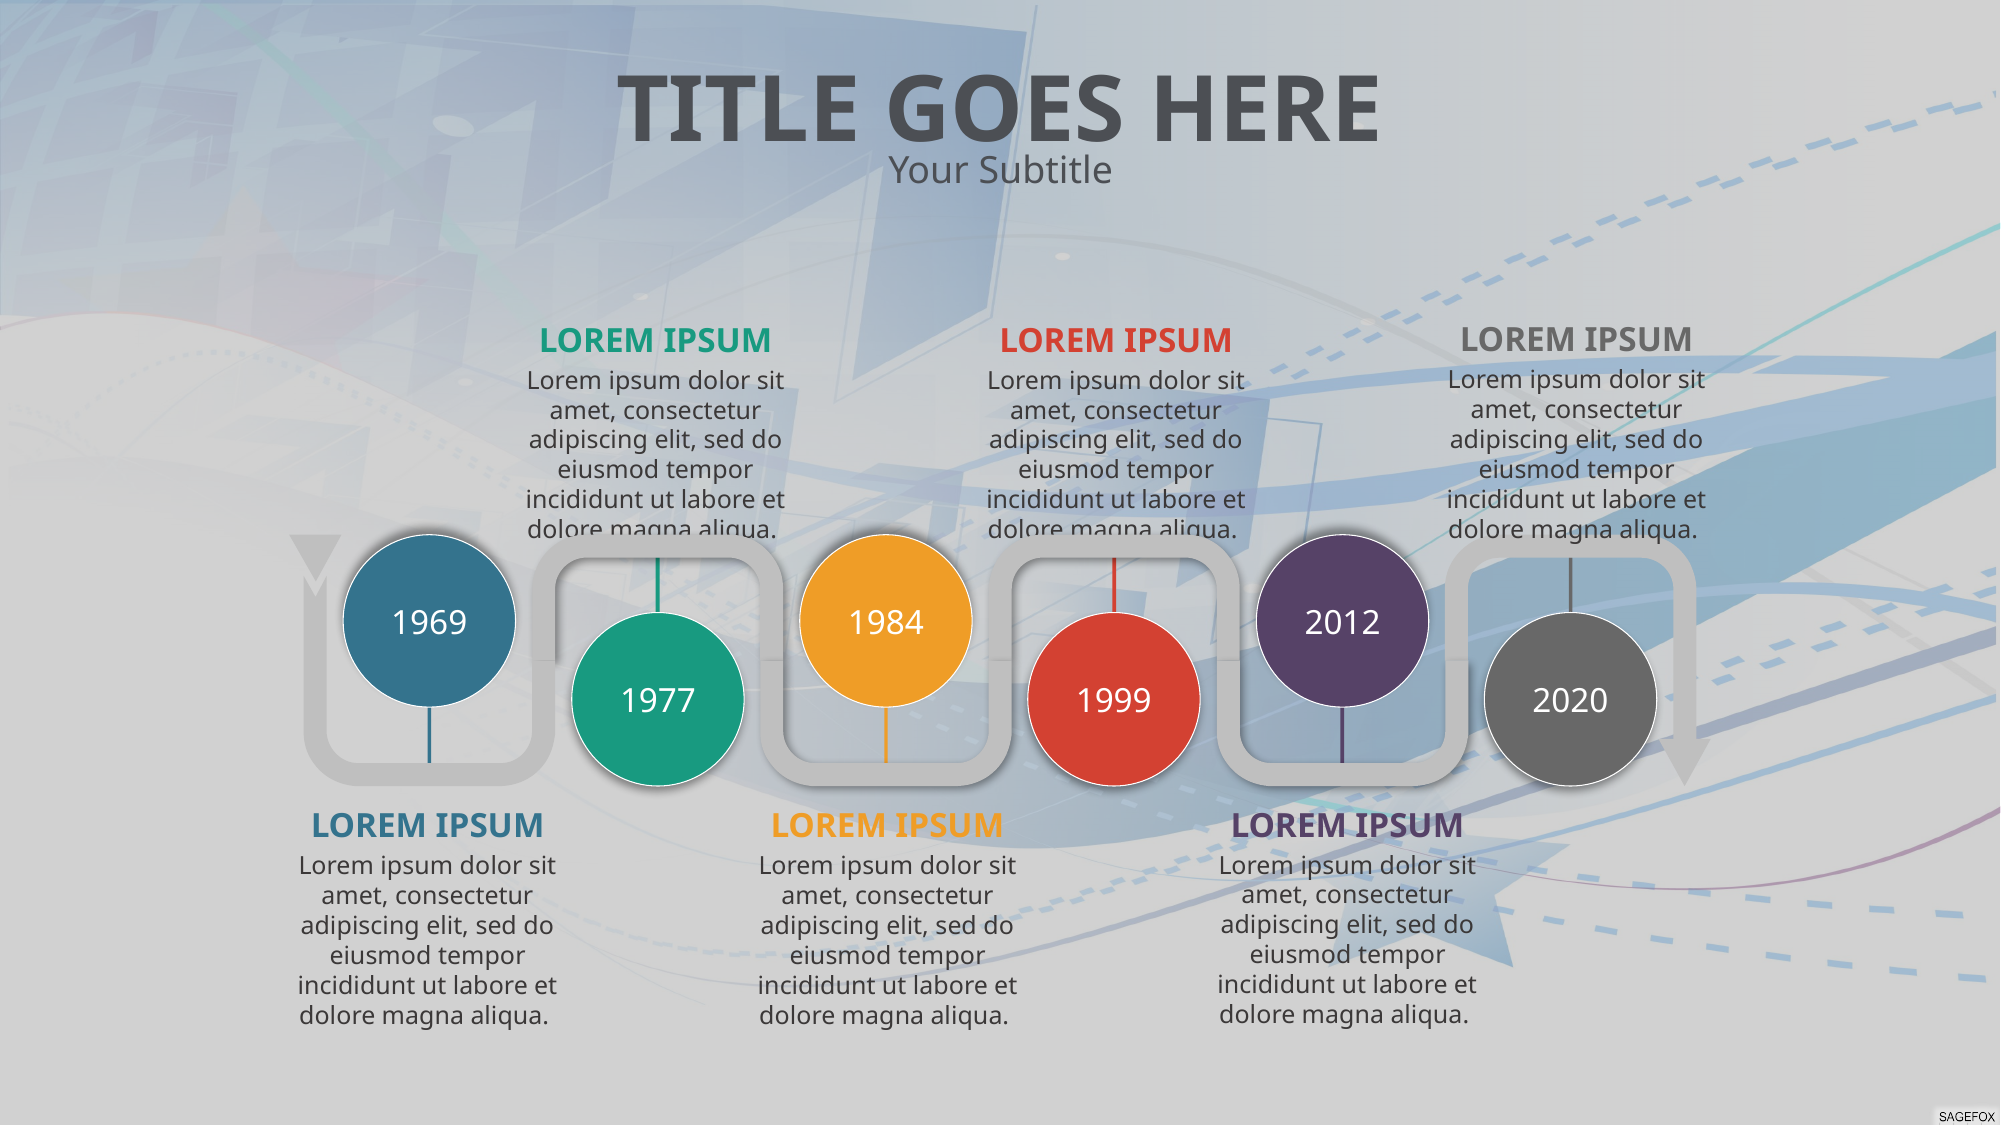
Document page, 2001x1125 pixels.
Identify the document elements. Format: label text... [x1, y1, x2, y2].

text_box 2012 [1256, 534, 1429, 708]
text_box [988, 534, 1240, 660]
text_box LOREM IPSUM Lorem ipsum dolor sit amet, consectetur adipiscing elit, sed do eiusmod tempor incididunt ut labore et dolore magna aliqua. [485, 311, 826, 552]
text_box LOREM IPSUM Lorem ipsum dolor sit amet, consectetur adipiscing elit, sed do eiusmod tempor incididunt ut labore et dolore magna aliqua. [946, 311, 1287, 552]
text_box [1112, 569, 1117, 612]
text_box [548, 42, 1452, 199]
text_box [289, 534, 555, 787]
text_box LOREM IPSUM Lorem ipsum dolor sit amet, consectetur adipiscing elit, sed do eiusmod tempor incididunt ut labore et dolore magna aliqua. [1177, 796, 1518, 1037]
text_box [1340, 708, 1345, 760]
text_box LOREM IPSUM Lorem ipsum dolor sit amet, consectetur adipiscing elit, sed do eiusmod tempor incididunt ut labore et dolore magna aliqua. [257, 797, 598, 1037]
text_box 1977 [571, 612, 745, 787]
text_box LOREM IPSUM Lorem ipsum dolor sit amet, consectetur adipiscing elit, sed do eiusmod tempor incididunt ut labore et dolore magna aliqua. [717, 797, 1058, 1037]
text_box [884, 708, 888, 760]
picture [1936, 1111, 1997, 1125]
text_box [760, 660, 1012, 787]
text_box LOREM IPSUM Lorem ipsum dolor sit amet, consectetur adipiscing elit, sed do eiusmod tempor incididunt ut labore et dolore magna aliqua. [1406, 311, 1747, 551]
text_box 1999 [1027, 612, 1201, 787]
text_box [555, 534, 784, 660]
text_box [1216, 660, 1444, 787]
text_box [655, 569, 660, 612]
text_box 1984 [799, 534, 973, 708]
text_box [1444, 534, 1711, 787]
